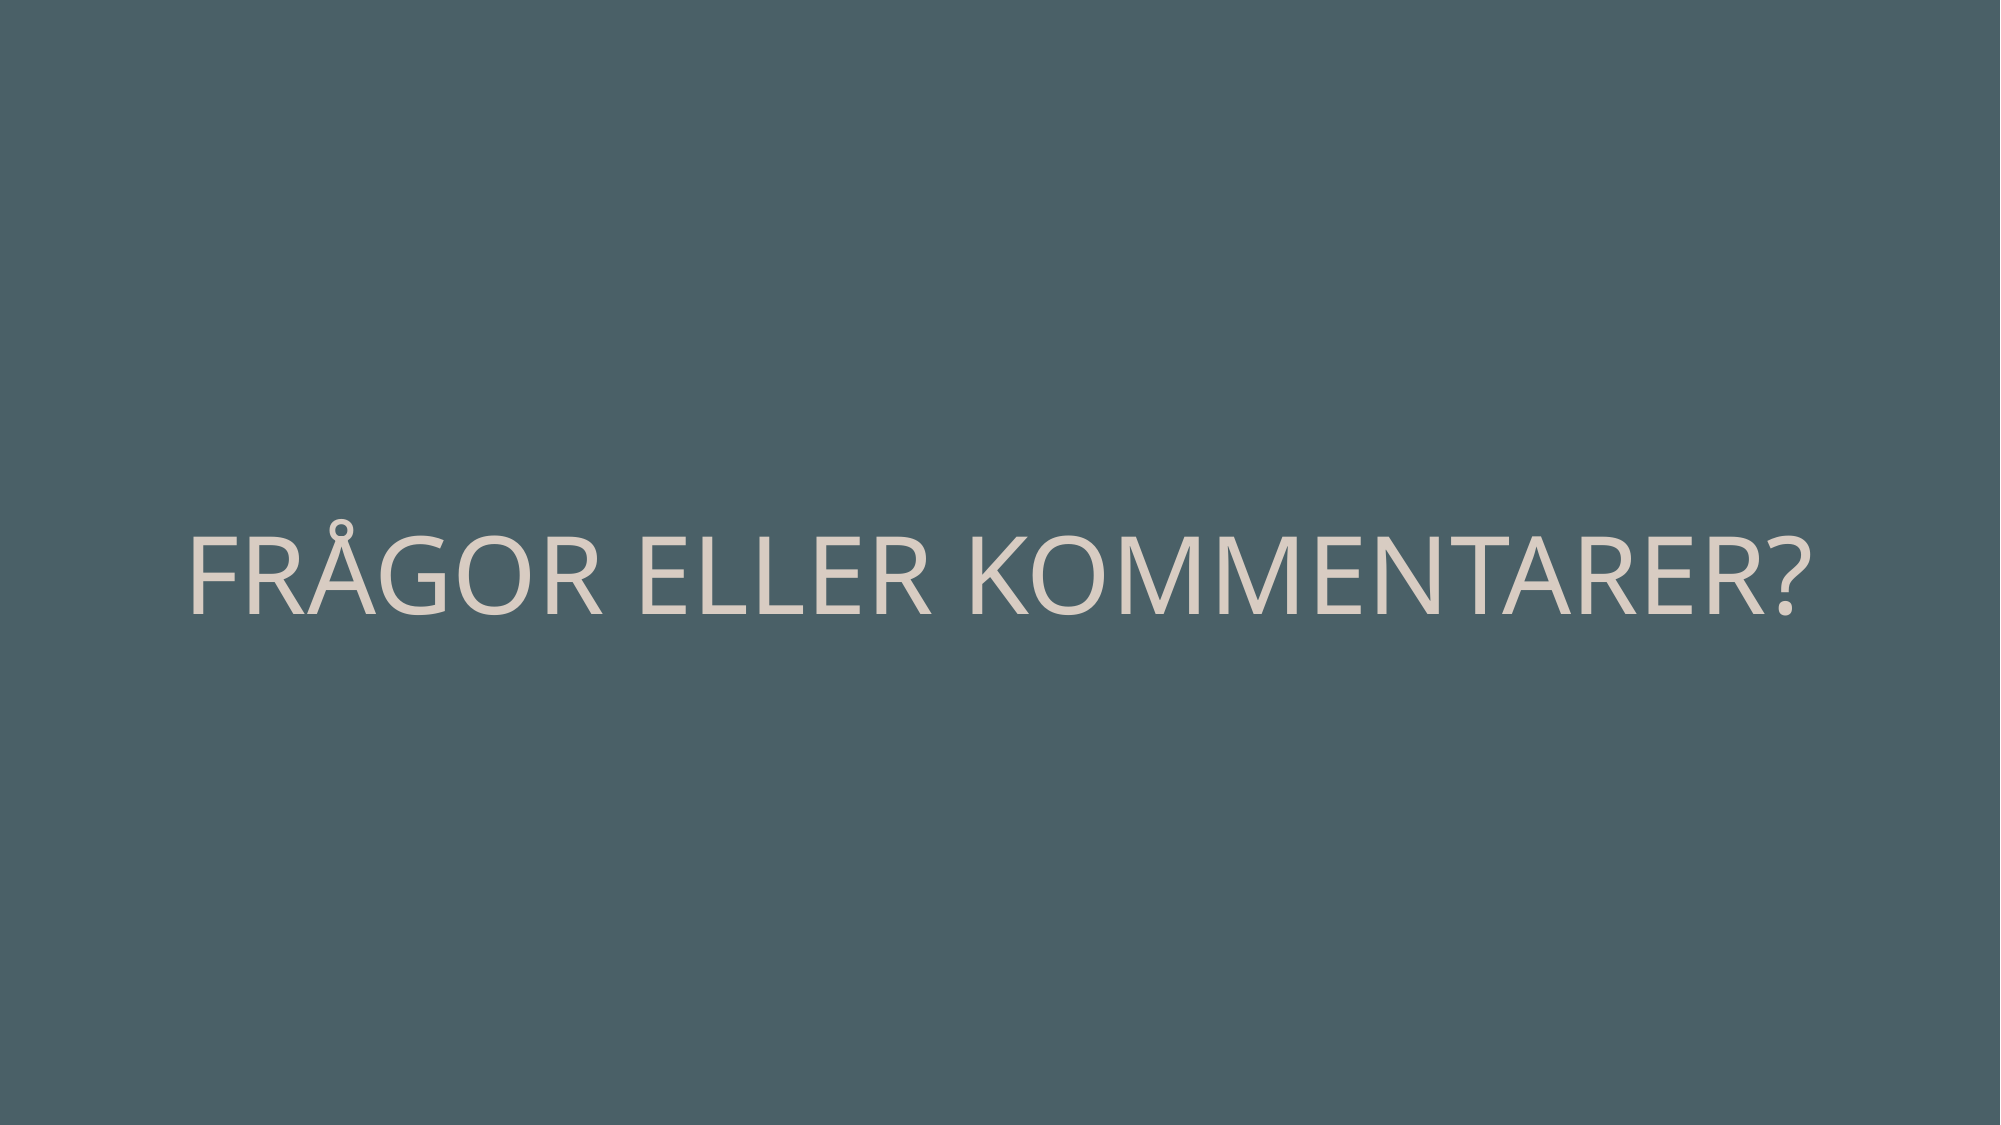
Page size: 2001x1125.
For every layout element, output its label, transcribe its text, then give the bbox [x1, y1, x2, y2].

title Frågor eller kommentarer? [136, 415, 1862, 752]
